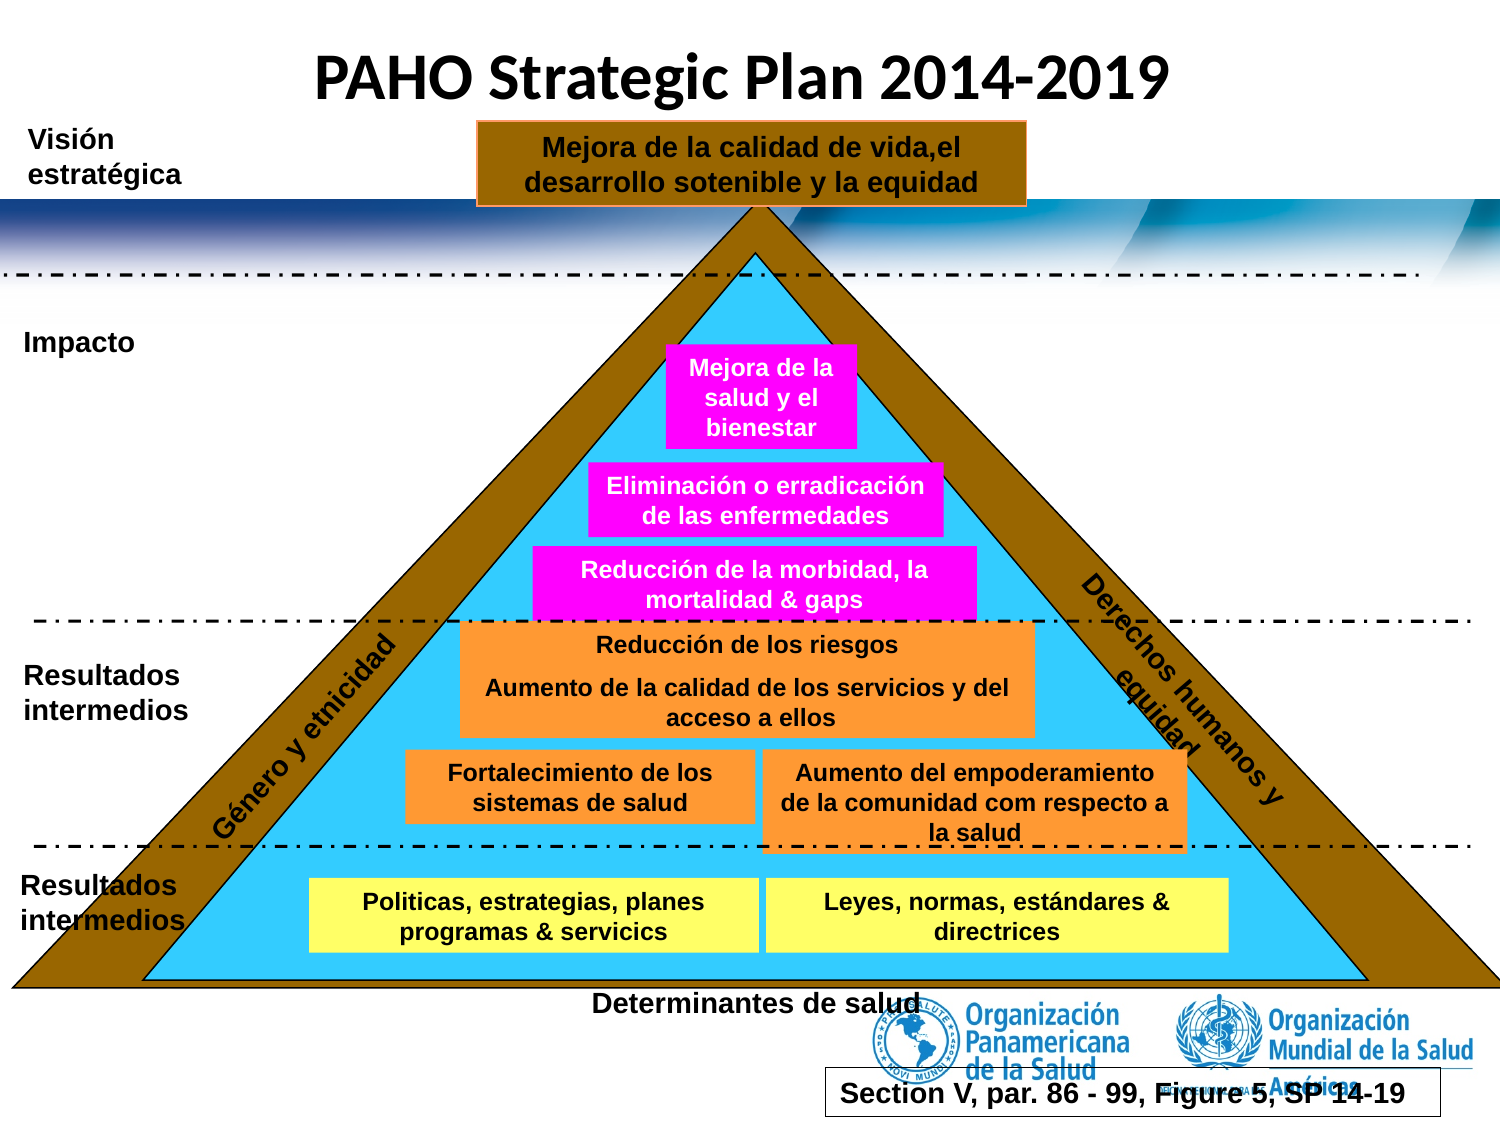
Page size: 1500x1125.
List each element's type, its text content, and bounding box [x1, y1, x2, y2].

text_box PAHO Strategic Plan 2014-2019 [30, 25, 1456, 111]
text_box Section V, par. 86 - 99, Figure 5, SP 14-19 [825, 1067, 1441, 1117]
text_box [0, 112, 1500, 1027]
picture [865, 1027, 1486, 1118]
